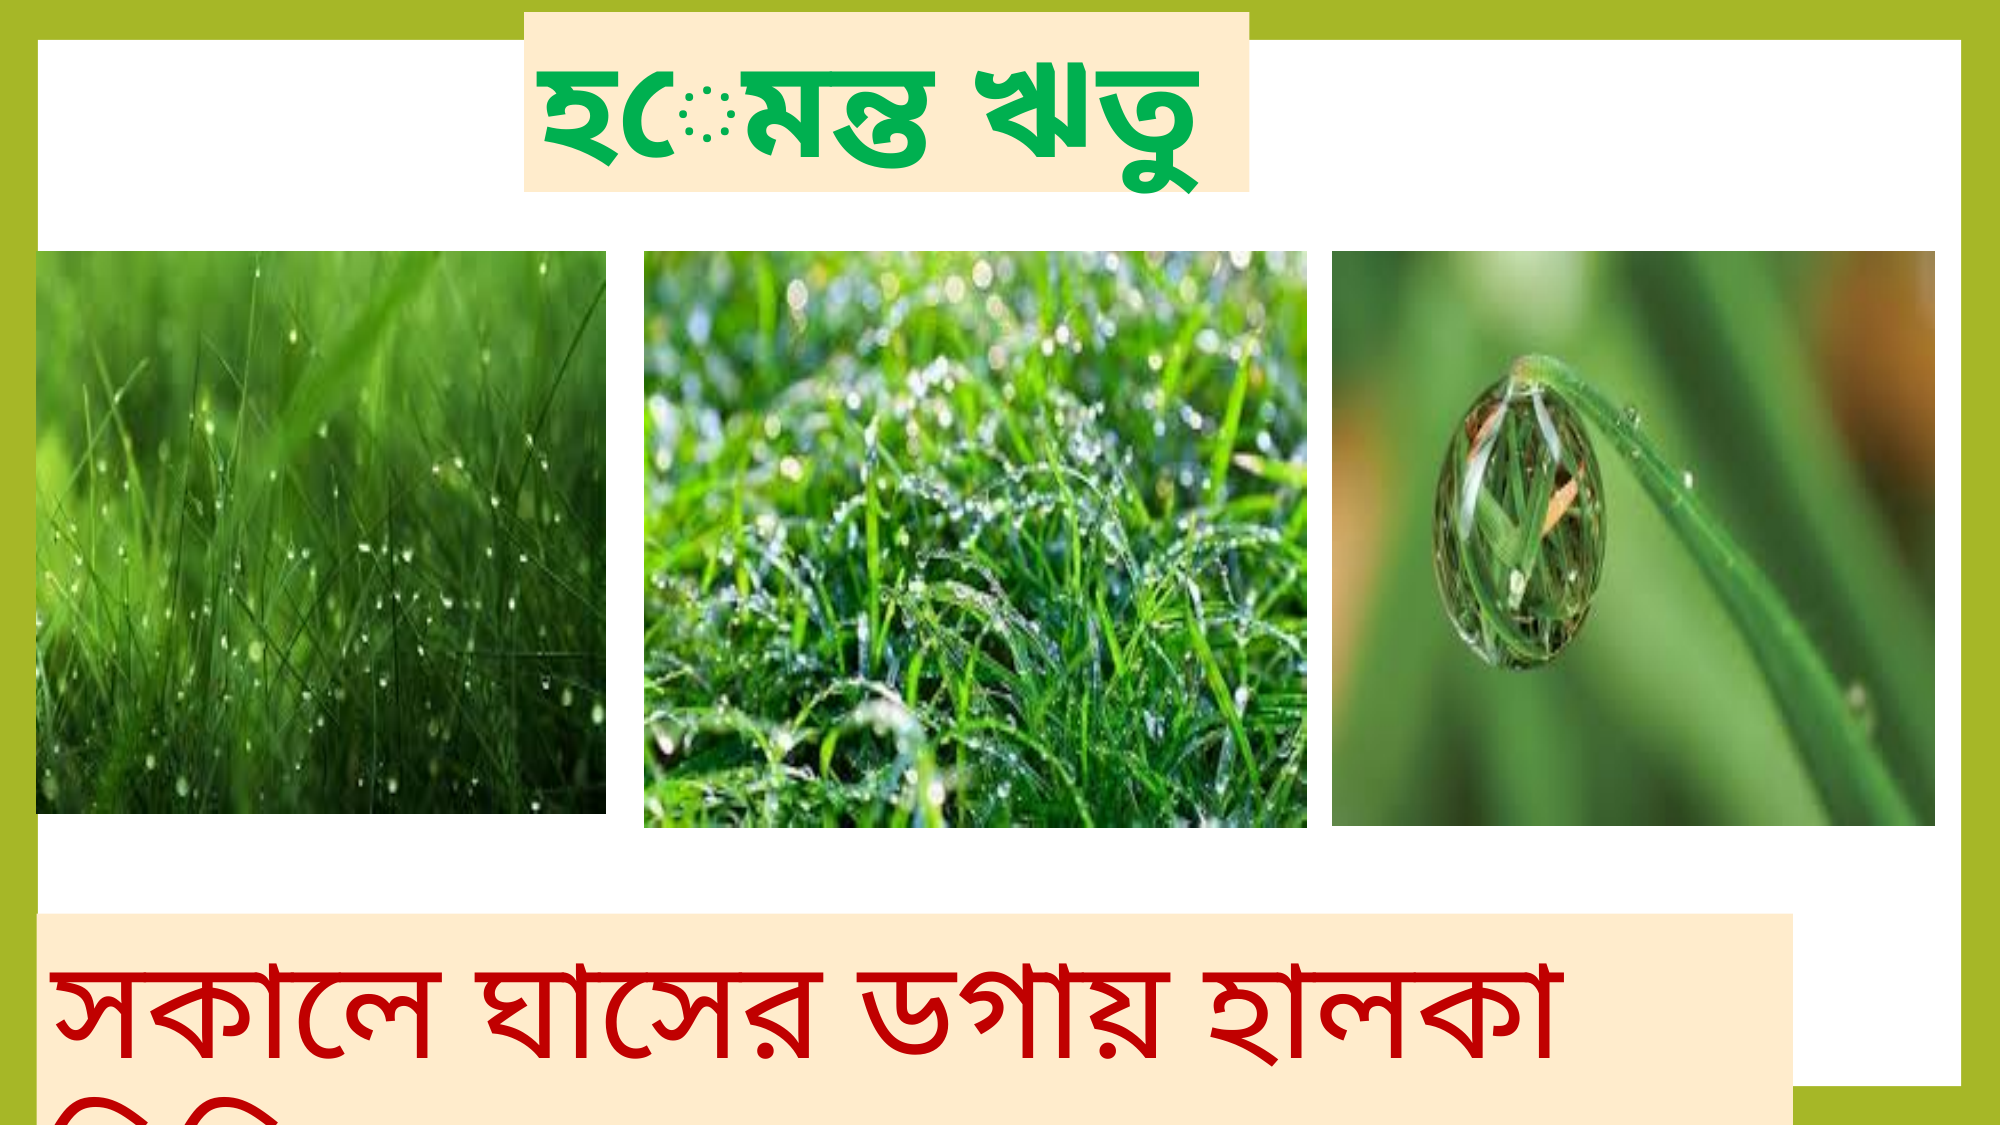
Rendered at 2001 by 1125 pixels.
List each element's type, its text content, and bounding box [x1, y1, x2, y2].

picture [1332, 251, 1935, 827]
text_box হেমন্ত ঋতু [524, 12, 1250, 192]
picture [36, 251, 606, 814]
picture [644, 251, 1308, 828]
text_box সকালে ঘাসের ডগায় হালকা শিশির জমে [36, 913, 1793, 1125]
